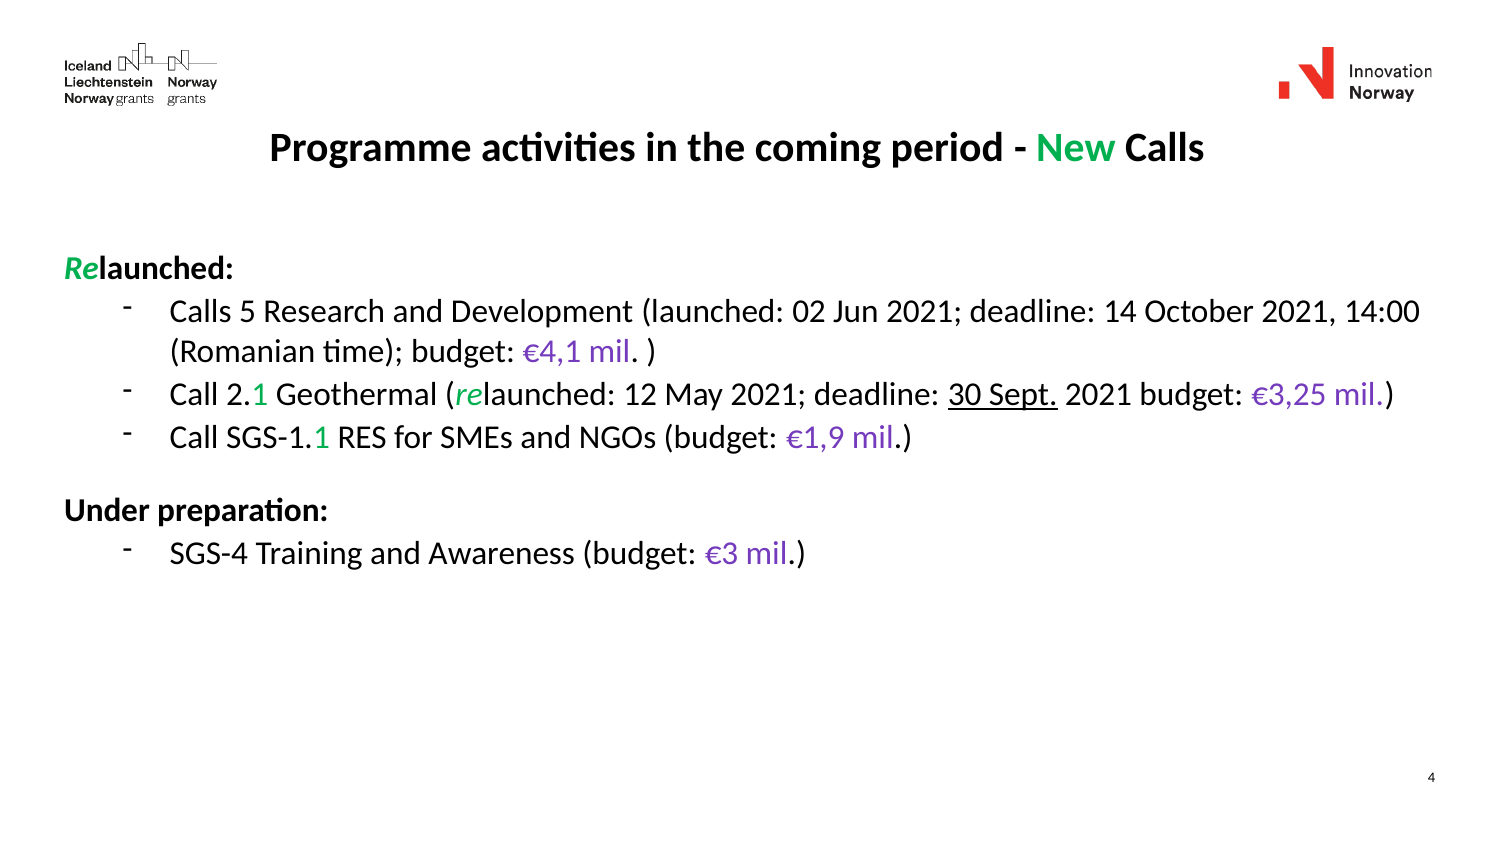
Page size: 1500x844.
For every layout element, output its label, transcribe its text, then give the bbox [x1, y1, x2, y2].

list Relaunched: Calls 5 Research and Development (launched: 02 Jun 2021; deadline: 14 October 2021, 14:00 (Romanian time); budget: €4,1 mil. ) Call 2.1 Geothermal (relaunched: 12 May 2021; deadline: 30 Sept. 2021 budget: €3,25 mil.) Call SGS-1.1 RES for SMEs and NGOs (budget: €1,9 mil.) Under preparation: SGS-4 Training and Awareness (budget: €3 mil.) [64, 203, 1436, 835]
picture [1278, 47, 1432, 102]
picture [64, 43, 217, 106]
title Programme activities in the coming period - New Calls [51, 120, 1423, 181]
slide_number 4 [1376, 767, 1436, 786]
